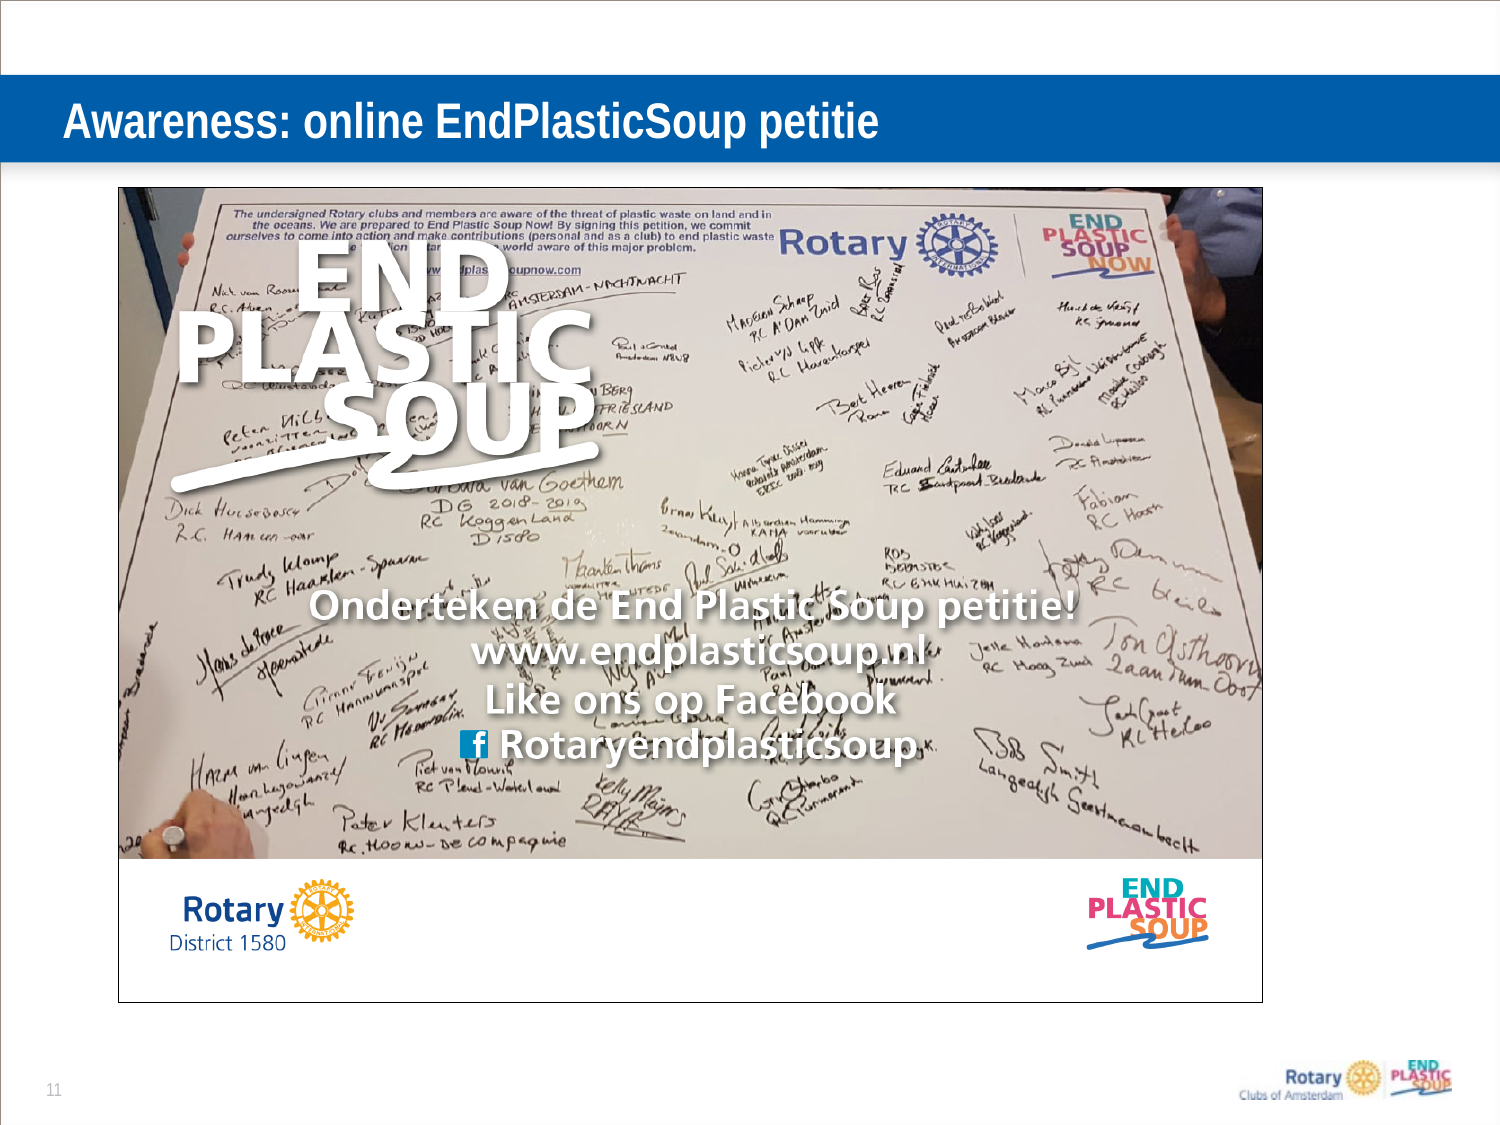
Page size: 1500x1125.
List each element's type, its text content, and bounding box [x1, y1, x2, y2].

title Awareness: online EndPlasticSoup petitie [62, 75, 1500, 163]
picture [118, 187, 1263, 1004]
picture [1237, 1060, 1452, 1100]
